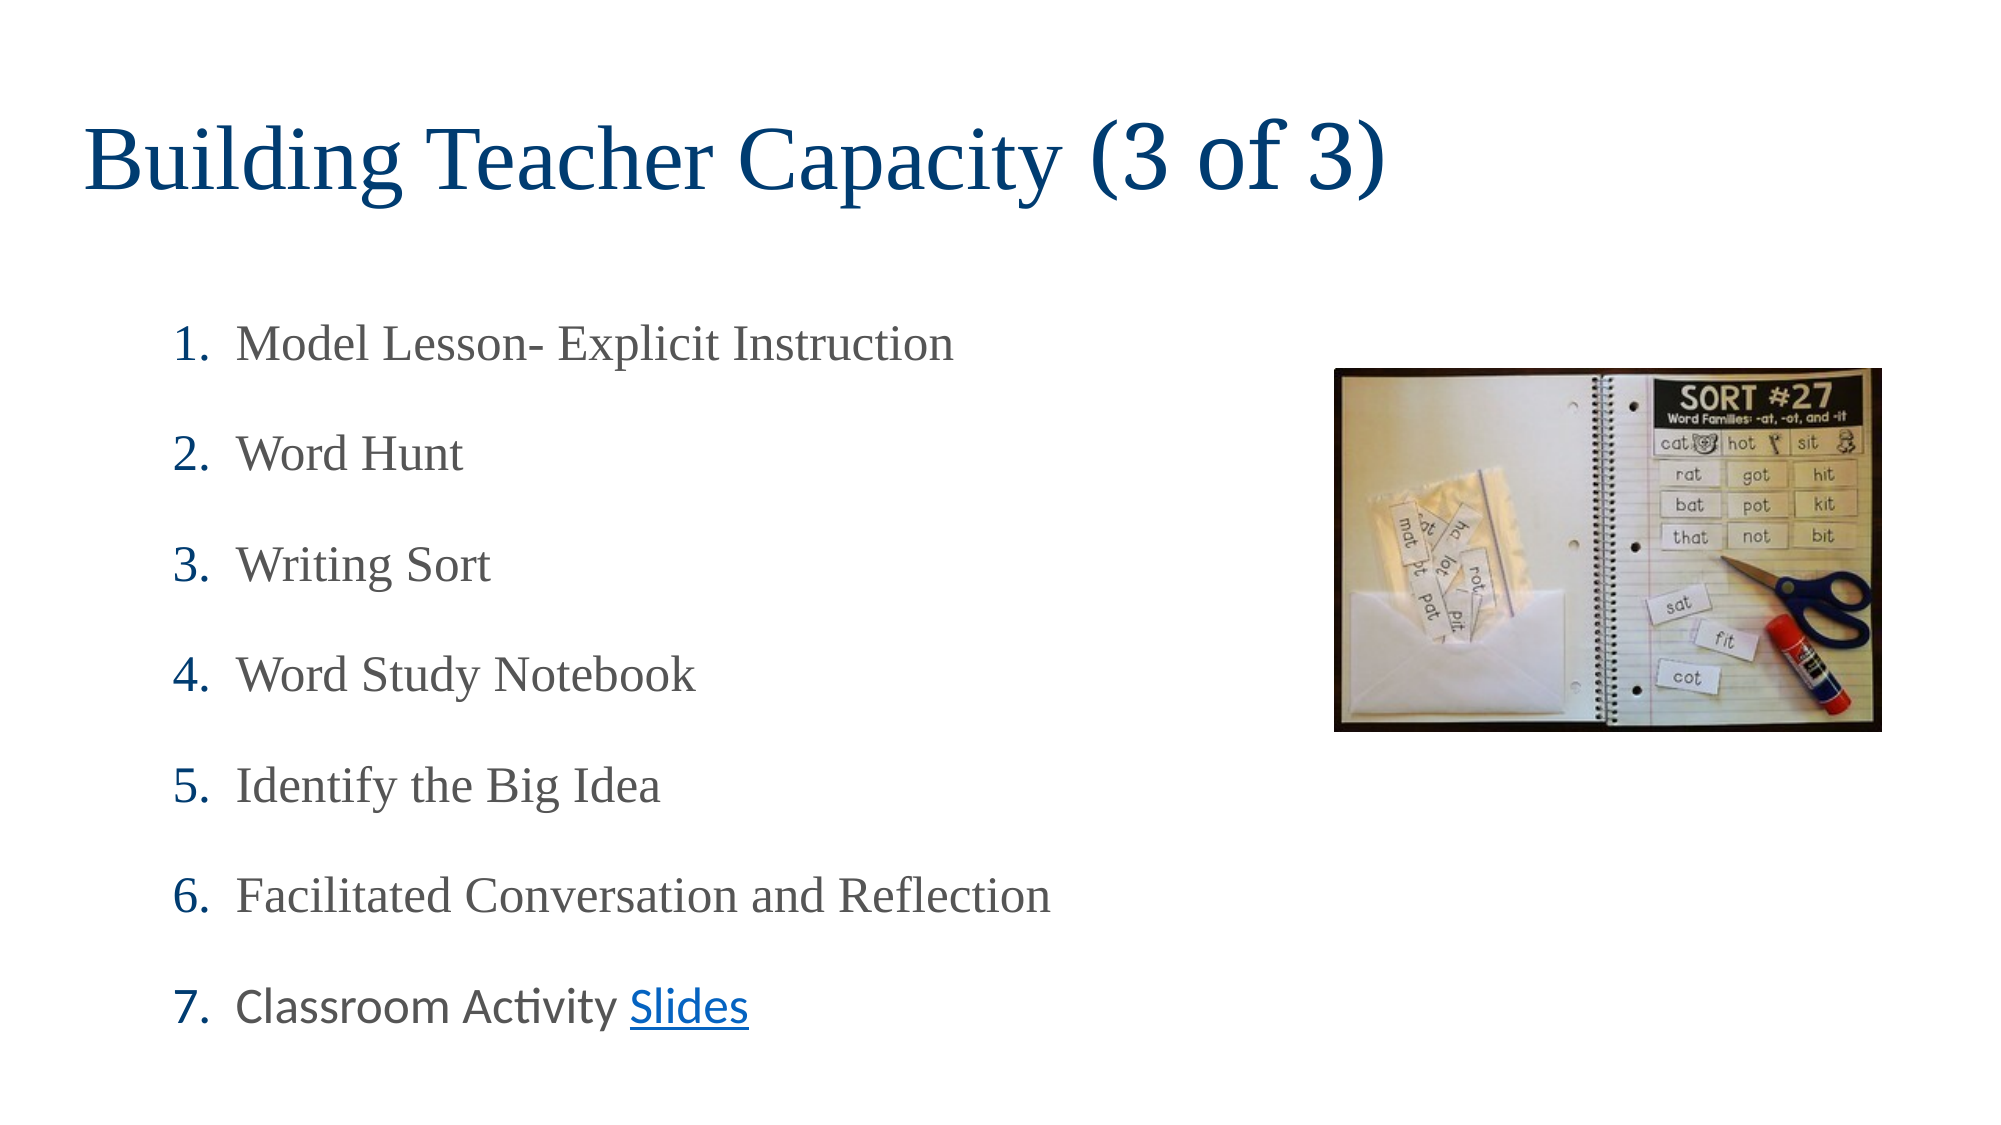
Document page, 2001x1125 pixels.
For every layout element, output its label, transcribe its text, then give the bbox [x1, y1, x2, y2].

list Model Lesson- Explicit Instruction Word Hunt Writing Sort Word Study Notebook Identify the Big Idea Facilitated Conversation and Reflection Classroom Activity Slides [145, 252, 1932, 1000]
title Building Teacher Capacity (3 of 3) [68, 97, 1932, 223]
picture [1334, 368, 1882, 732]
